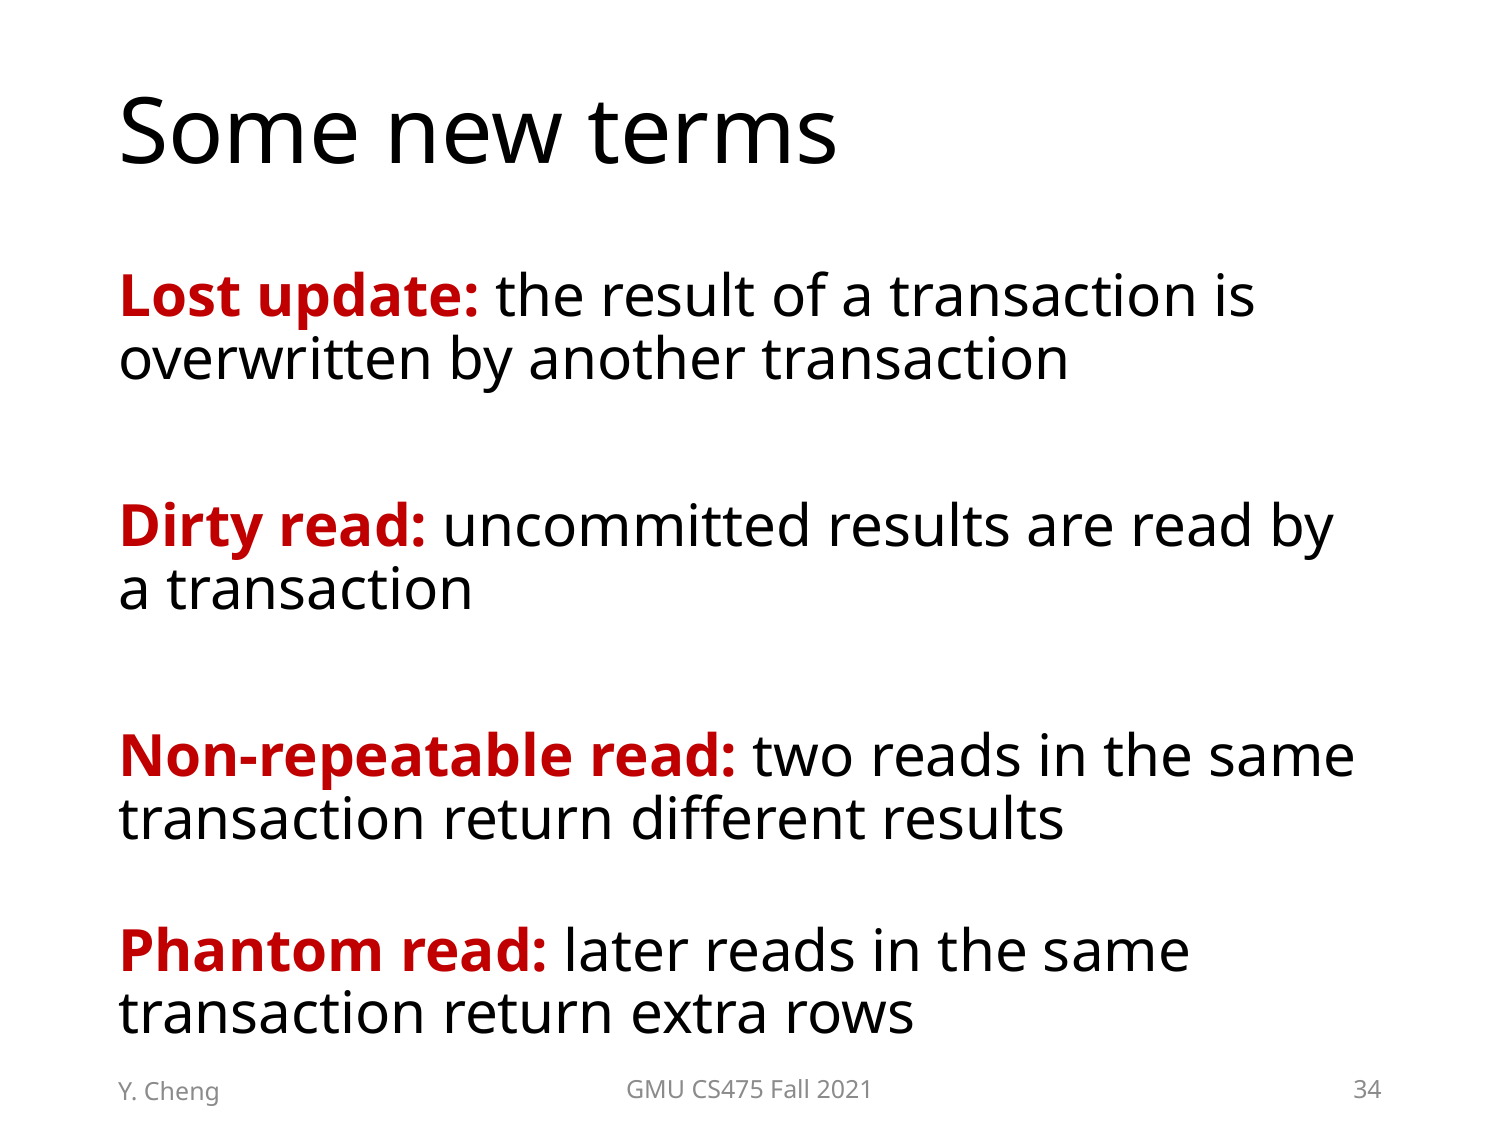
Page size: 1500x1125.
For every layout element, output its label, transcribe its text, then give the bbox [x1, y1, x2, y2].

title Some new terms [103, 25, 1397, 243]
slide_number 34 [1059, 1060, 1397, 1121]
list Lost update: the result of a transaction is overwritten by another transaction Dirty read: uncommitted results are read by a transaction Non-repeatable read: two reads in the same transaction return different results Phantom read: later reads in the same transaction return extra rows [103, 258, 1397, 1100]
slide_number Y. Cheng [103, 1060, 441, 1121]
footer GMU CS475 Fall 2021 [496, 1060, 1004, 1121]
